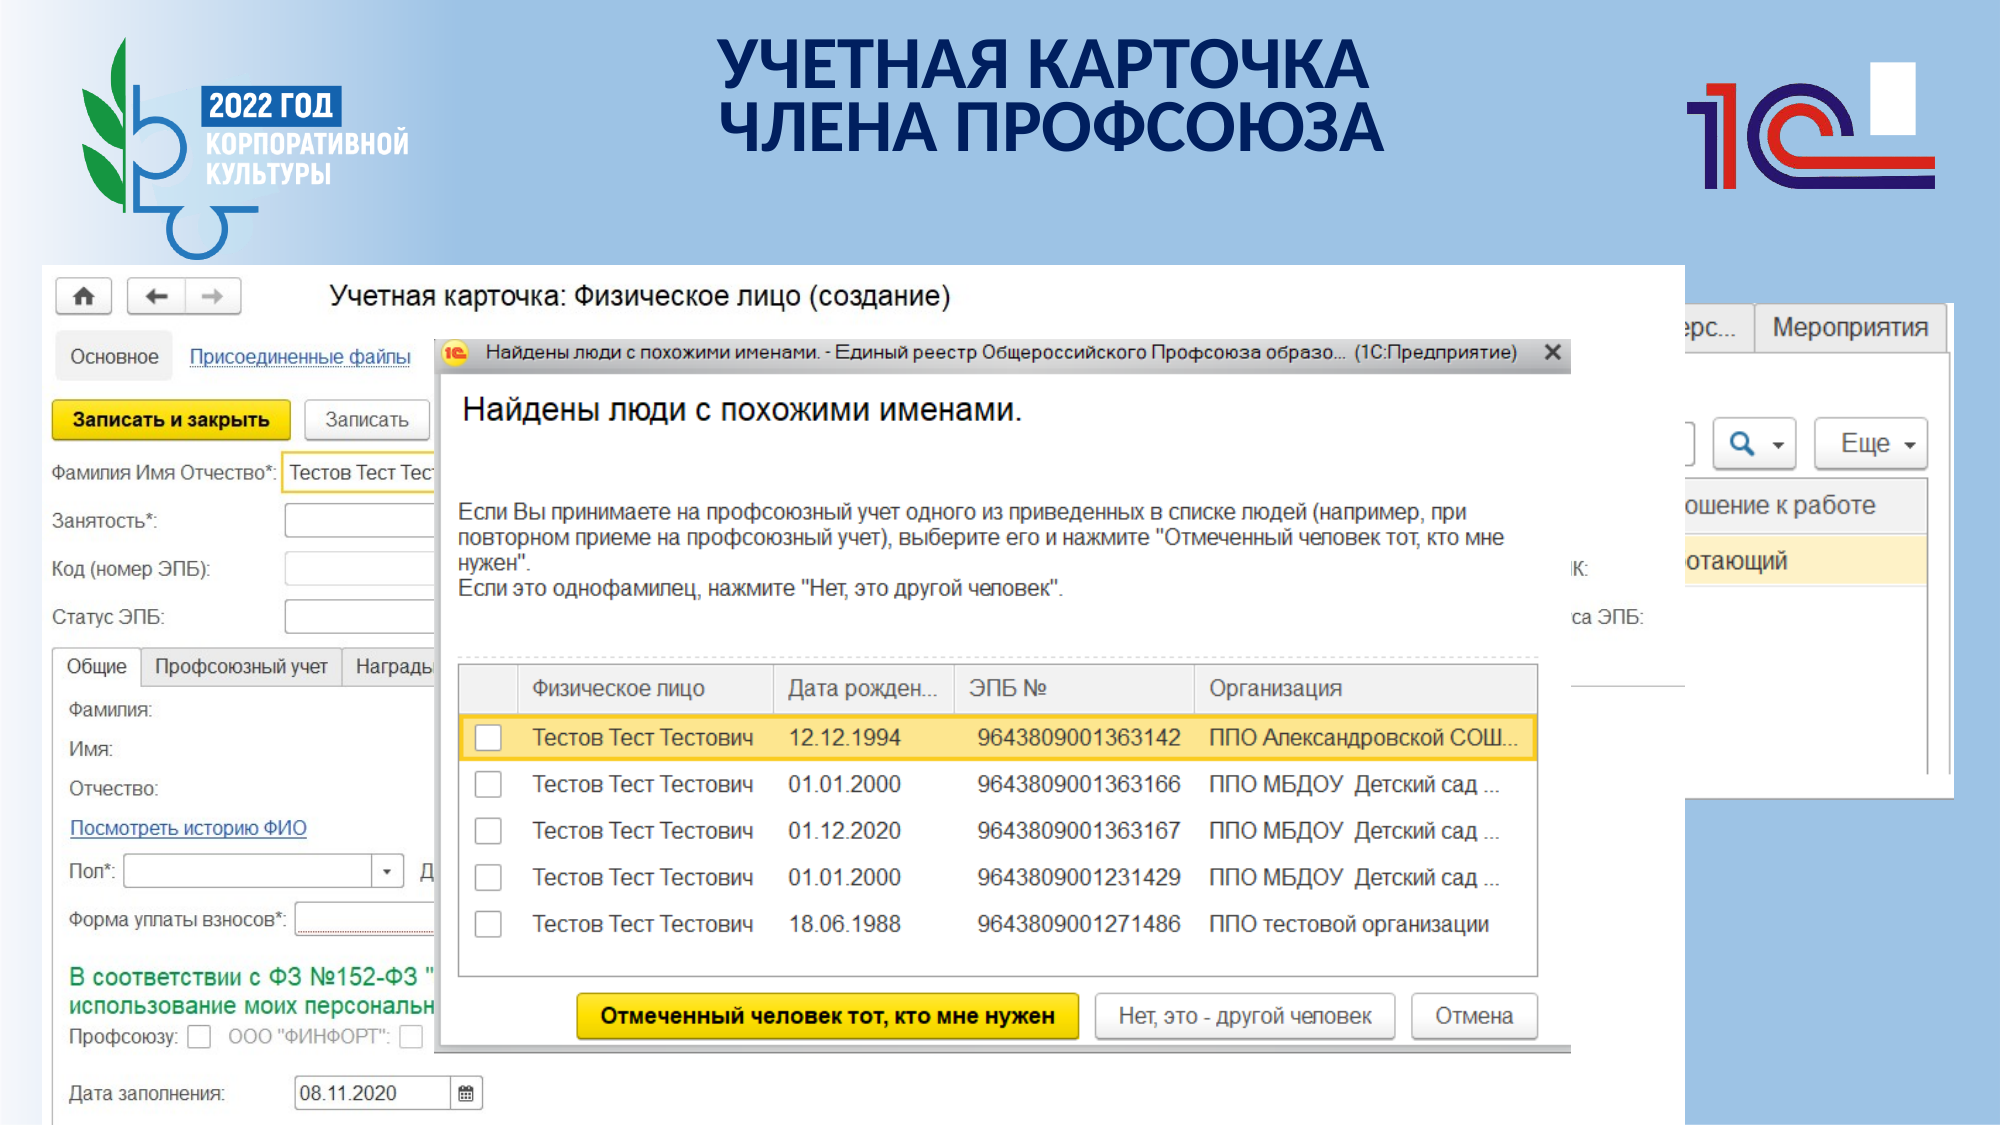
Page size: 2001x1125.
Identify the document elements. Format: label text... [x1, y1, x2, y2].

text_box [1687, 62, 1935, 190]
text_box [41, 265, 1685, 1125]
title УЧЕТНАЯ КАРТОЧКА ЧЛЕНА ПРОФСОЮЗА [600, 31, 1413, 229]
picture [0, 0, 2000, 1125]
